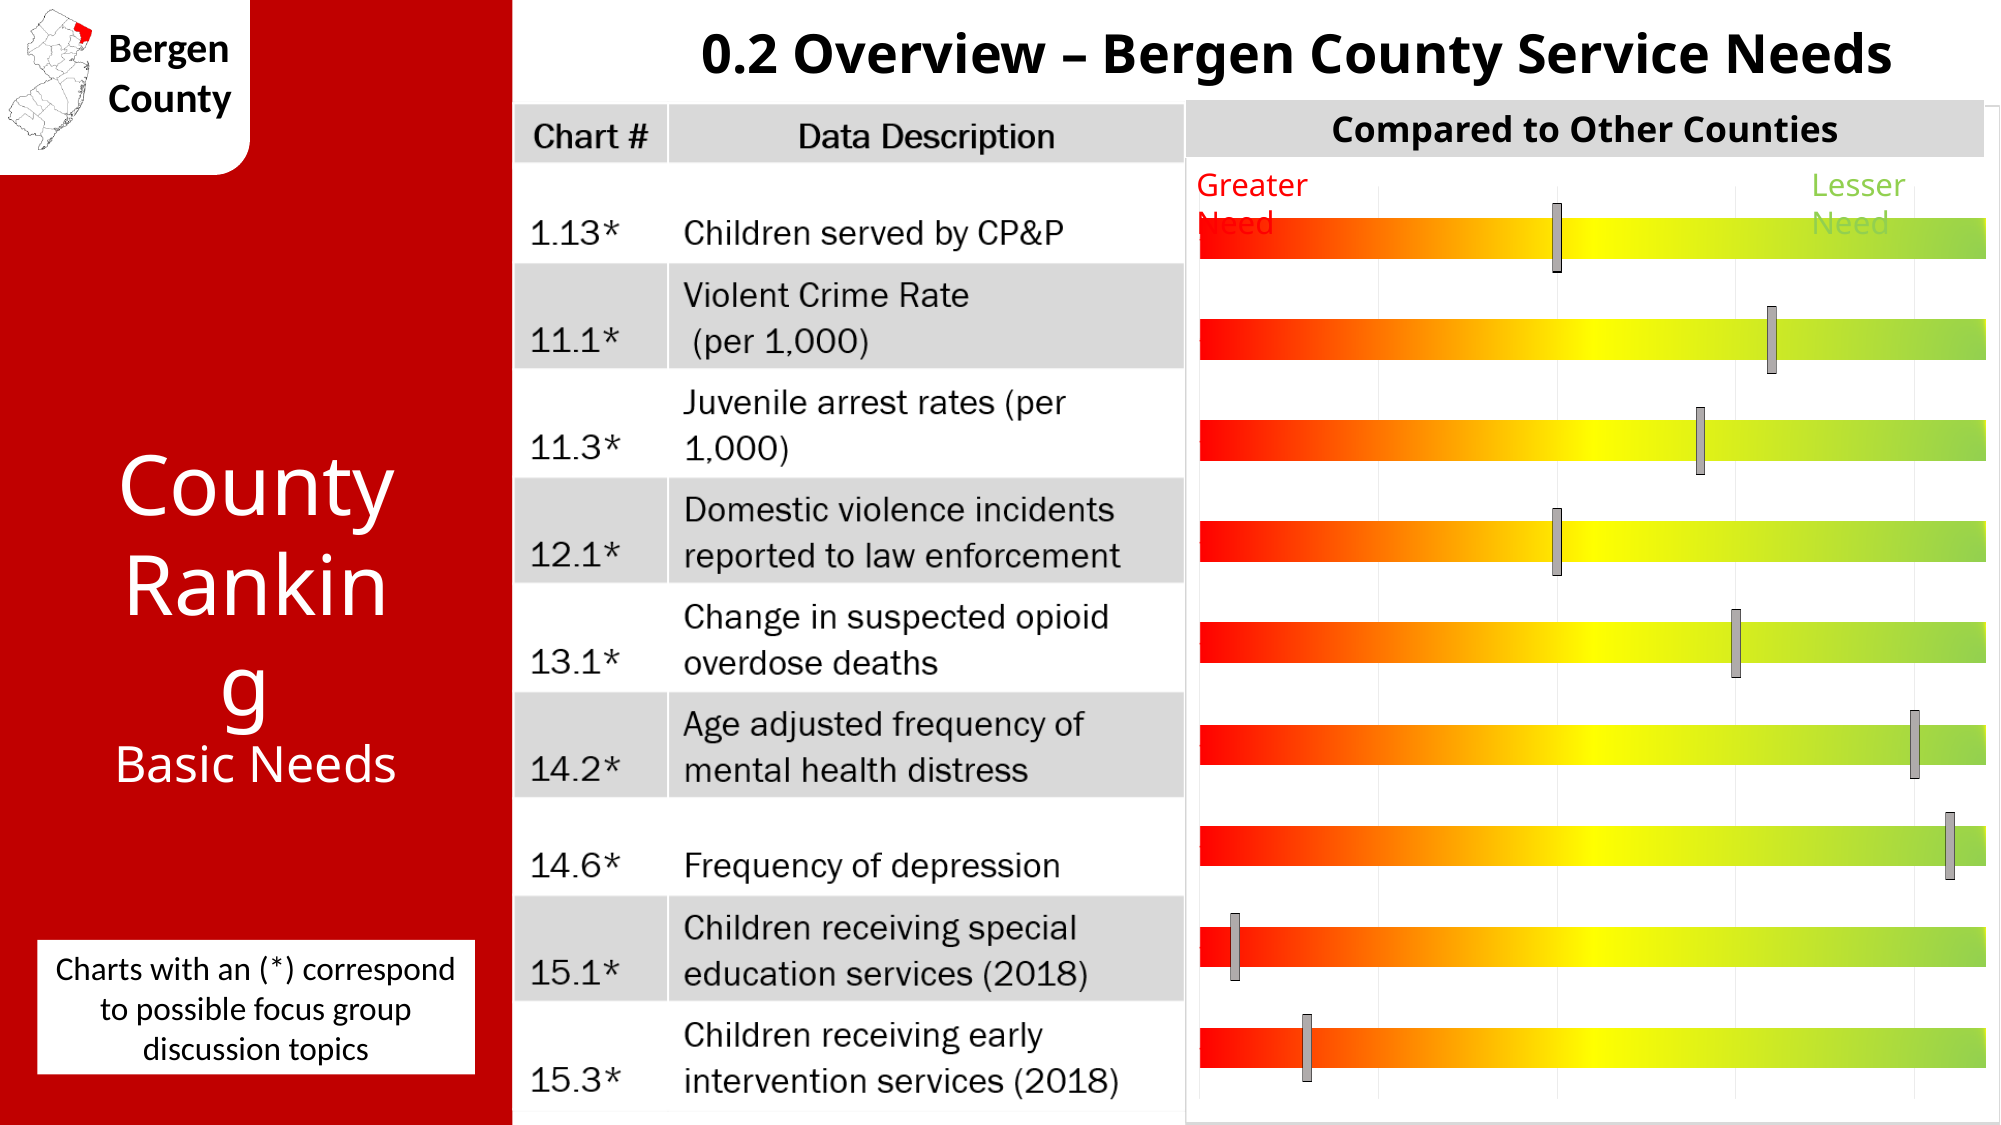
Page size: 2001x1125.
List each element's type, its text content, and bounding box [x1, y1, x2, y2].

picture [512, 99, 2000, 1125]
text_box Compared to Other Counties [1190, 99, 1985, 104]
text_box 0.2 Overview – Bergen County Service Needs [683, 8, 1912, 99]
picture [8, 9, 92, 150]
